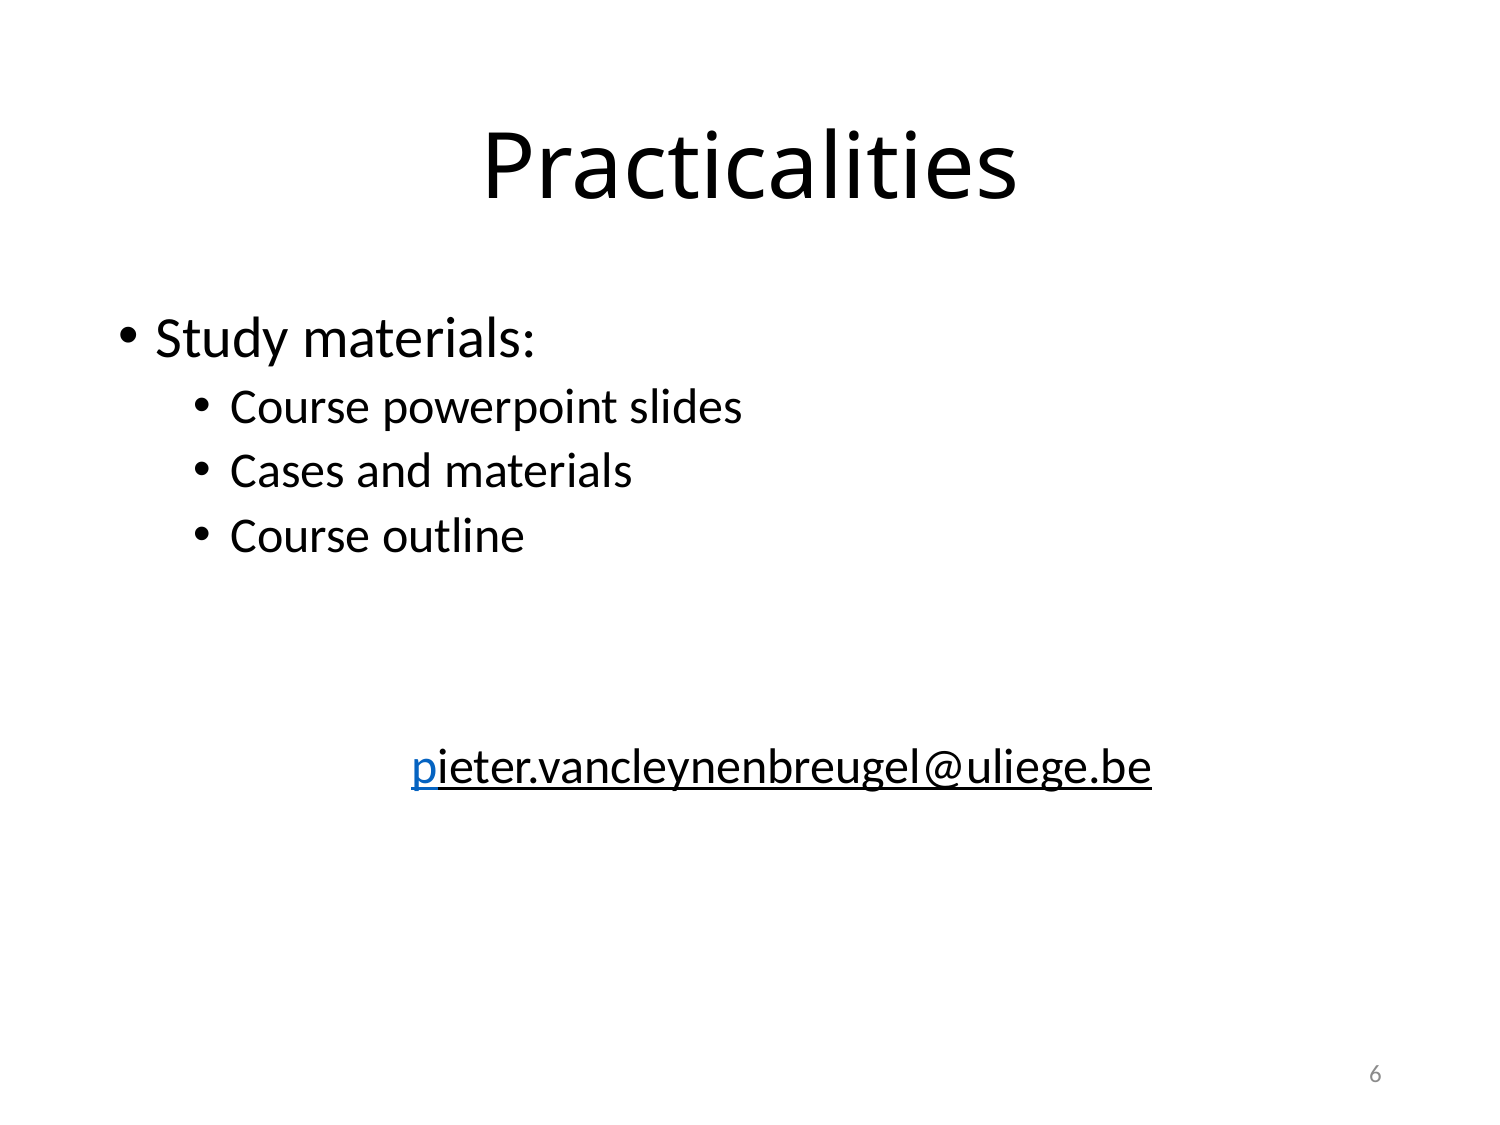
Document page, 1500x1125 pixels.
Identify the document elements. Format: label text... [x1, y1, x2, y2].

list Study materials: Course powerpoint slides Cases and materials Course outline pieter.vancleynenbreugel@uliege.be [103, 299, 1397, 1014]
slide_number 6 [1059, 1042, 1397, 1103]
title Practicalities [103, 59, 1397, 278]
